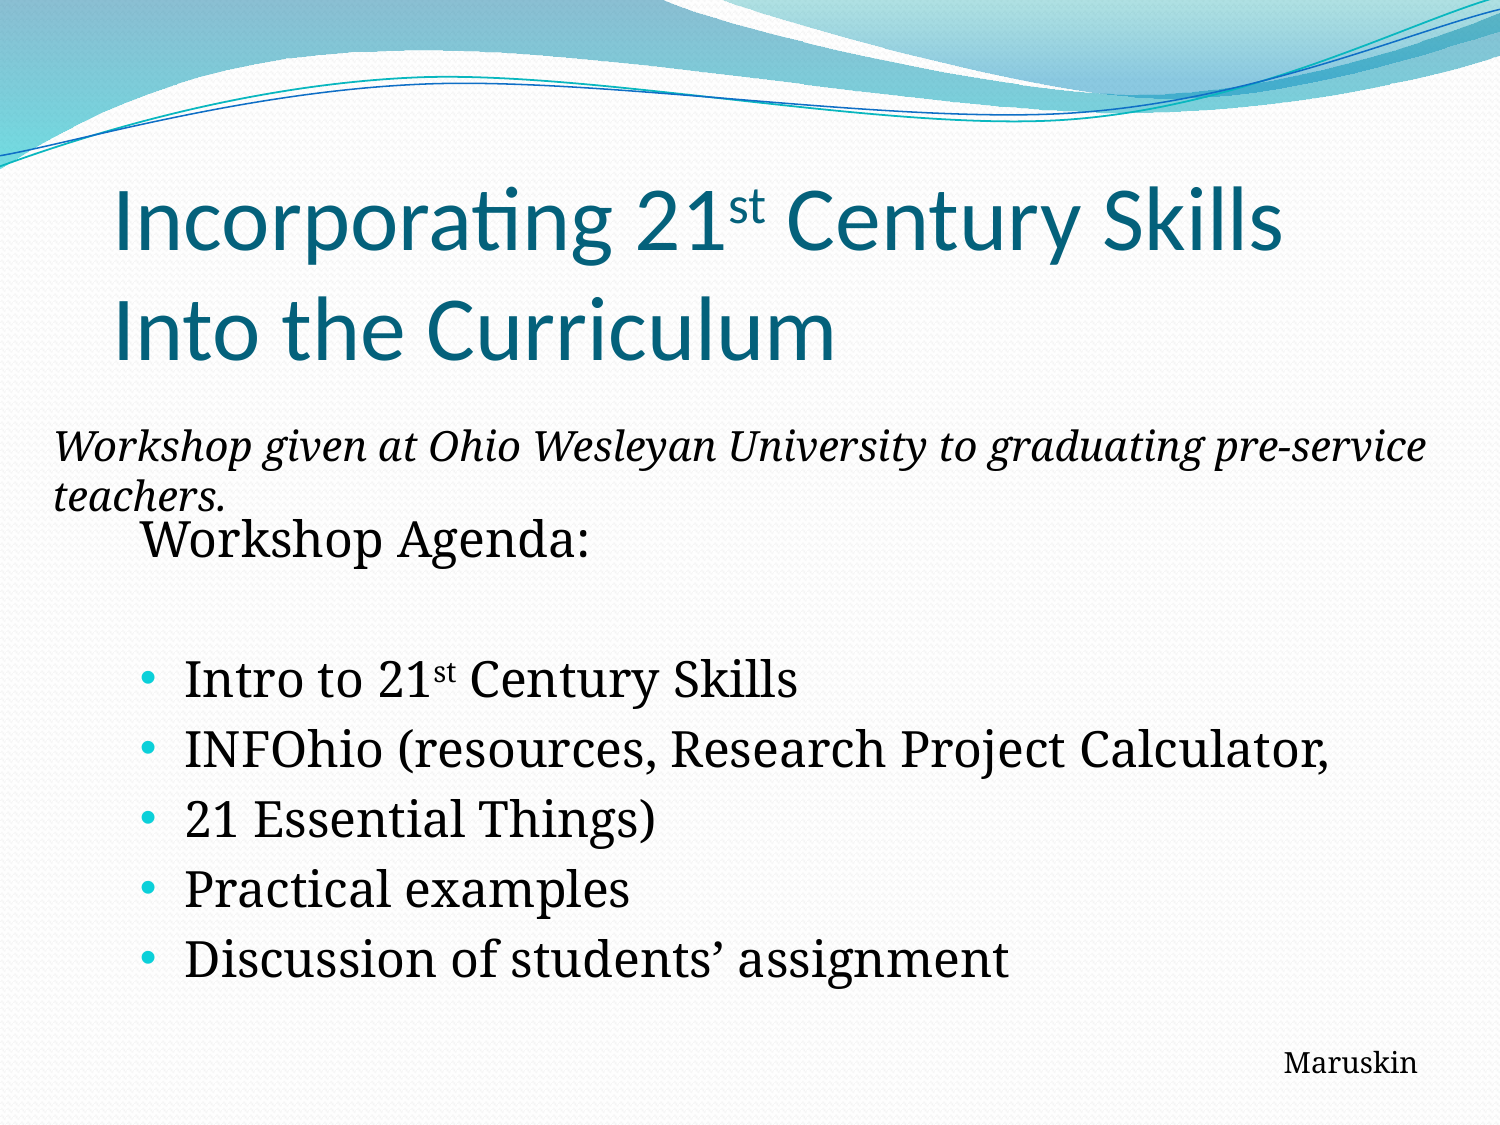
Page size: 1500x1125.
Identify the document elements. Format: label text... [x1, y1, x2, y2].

text_box Incorporating 21st Century Skills Into the Curriculum [112, 137, 1388, 379]
text_box Workshop given at Ohio Wesleyan University to graduating pre-service teachers. [37, 412, 1500, 528]
text_box Workshop Agenda: Intro to 21st Century Skills INFOhio (resources, Research Project Calculator, 21 Essential Things) Practical examples Discussion of students’ assignment [125, 528, 1425, 1088]
text_box Maruskin [1268, 1037, 1433, 1088]
